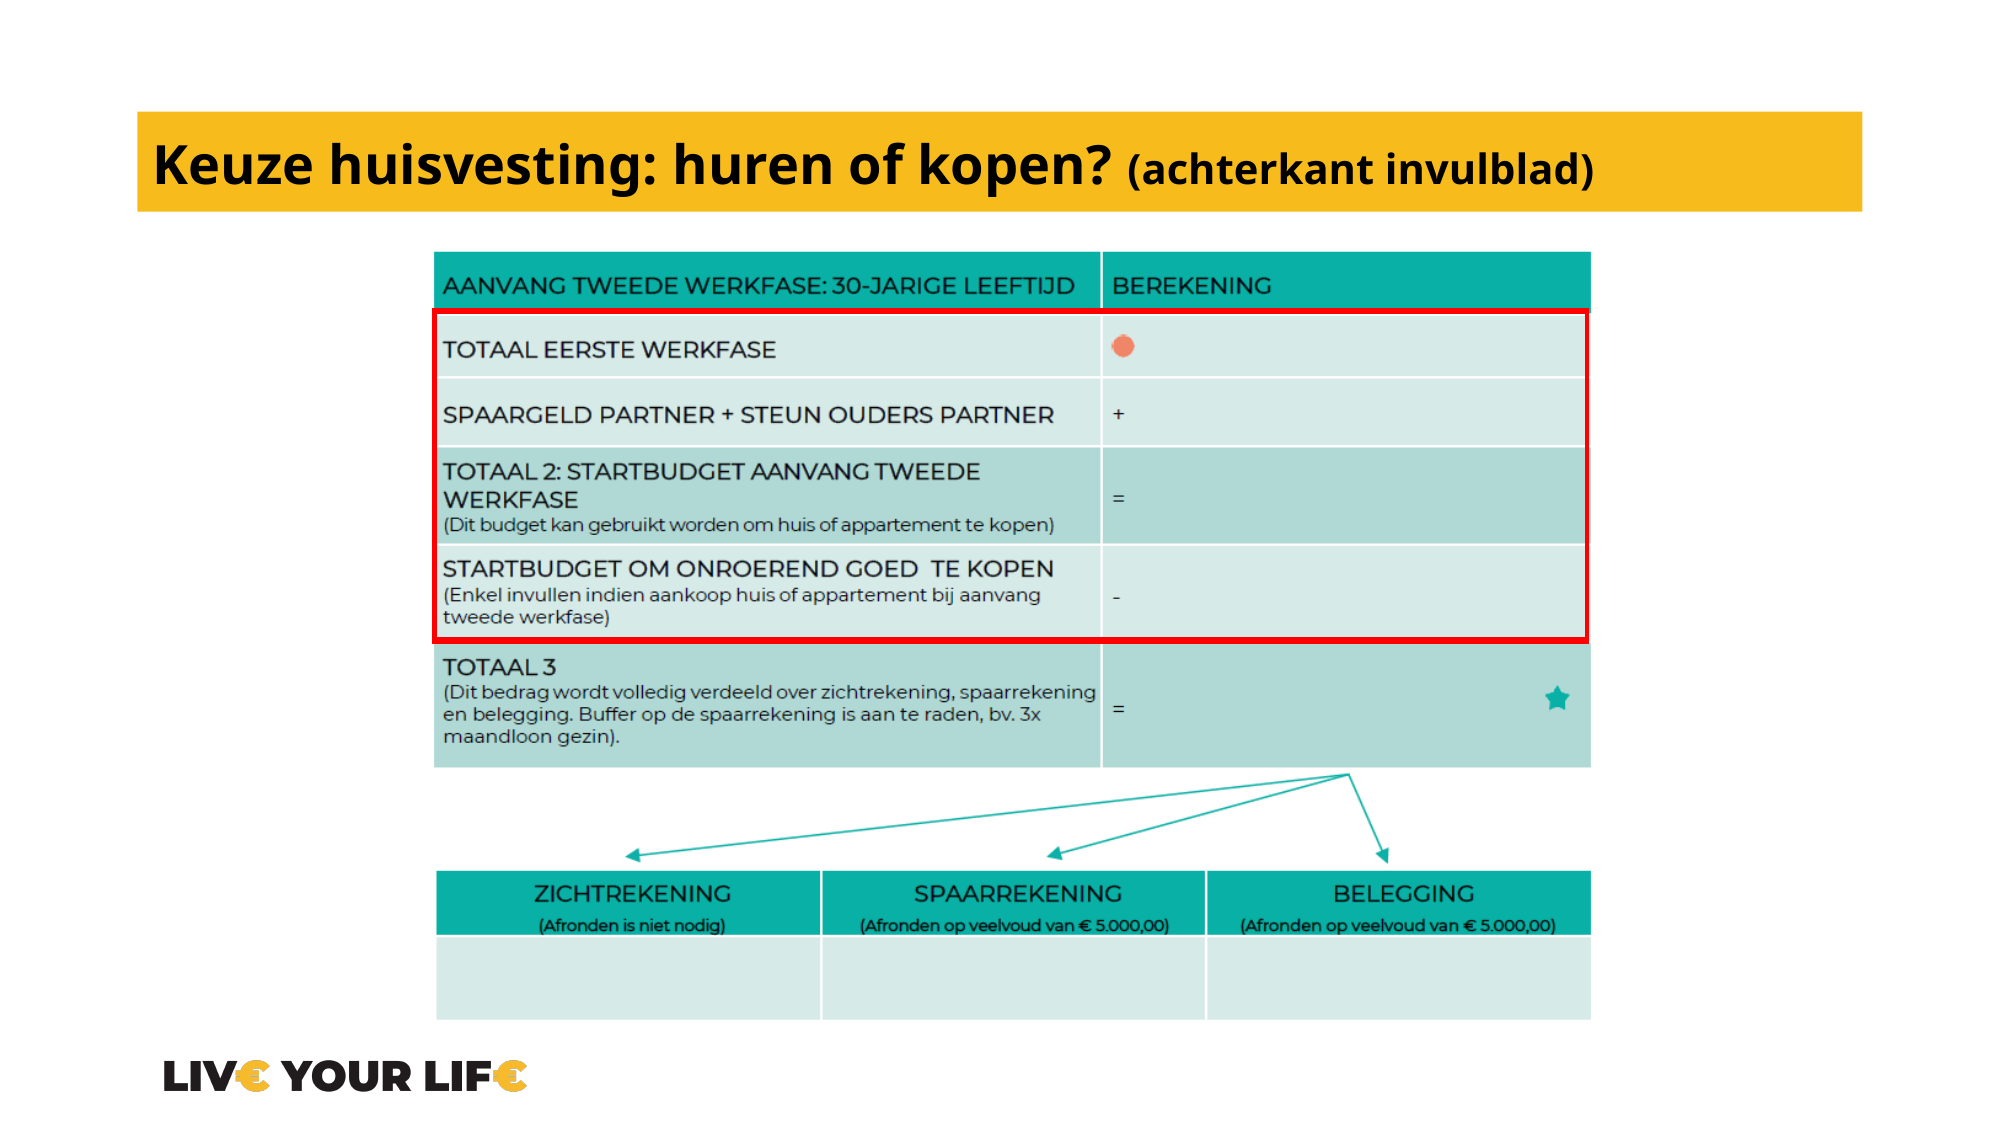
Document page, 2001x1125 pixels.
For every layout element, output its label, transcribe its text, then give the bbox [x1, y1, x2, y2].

picture [428, 247, 1596, 1026]
title Keuze huisvesting: huren of kopen? (achterkant invulblad) [137, 111, 1863, 212]
